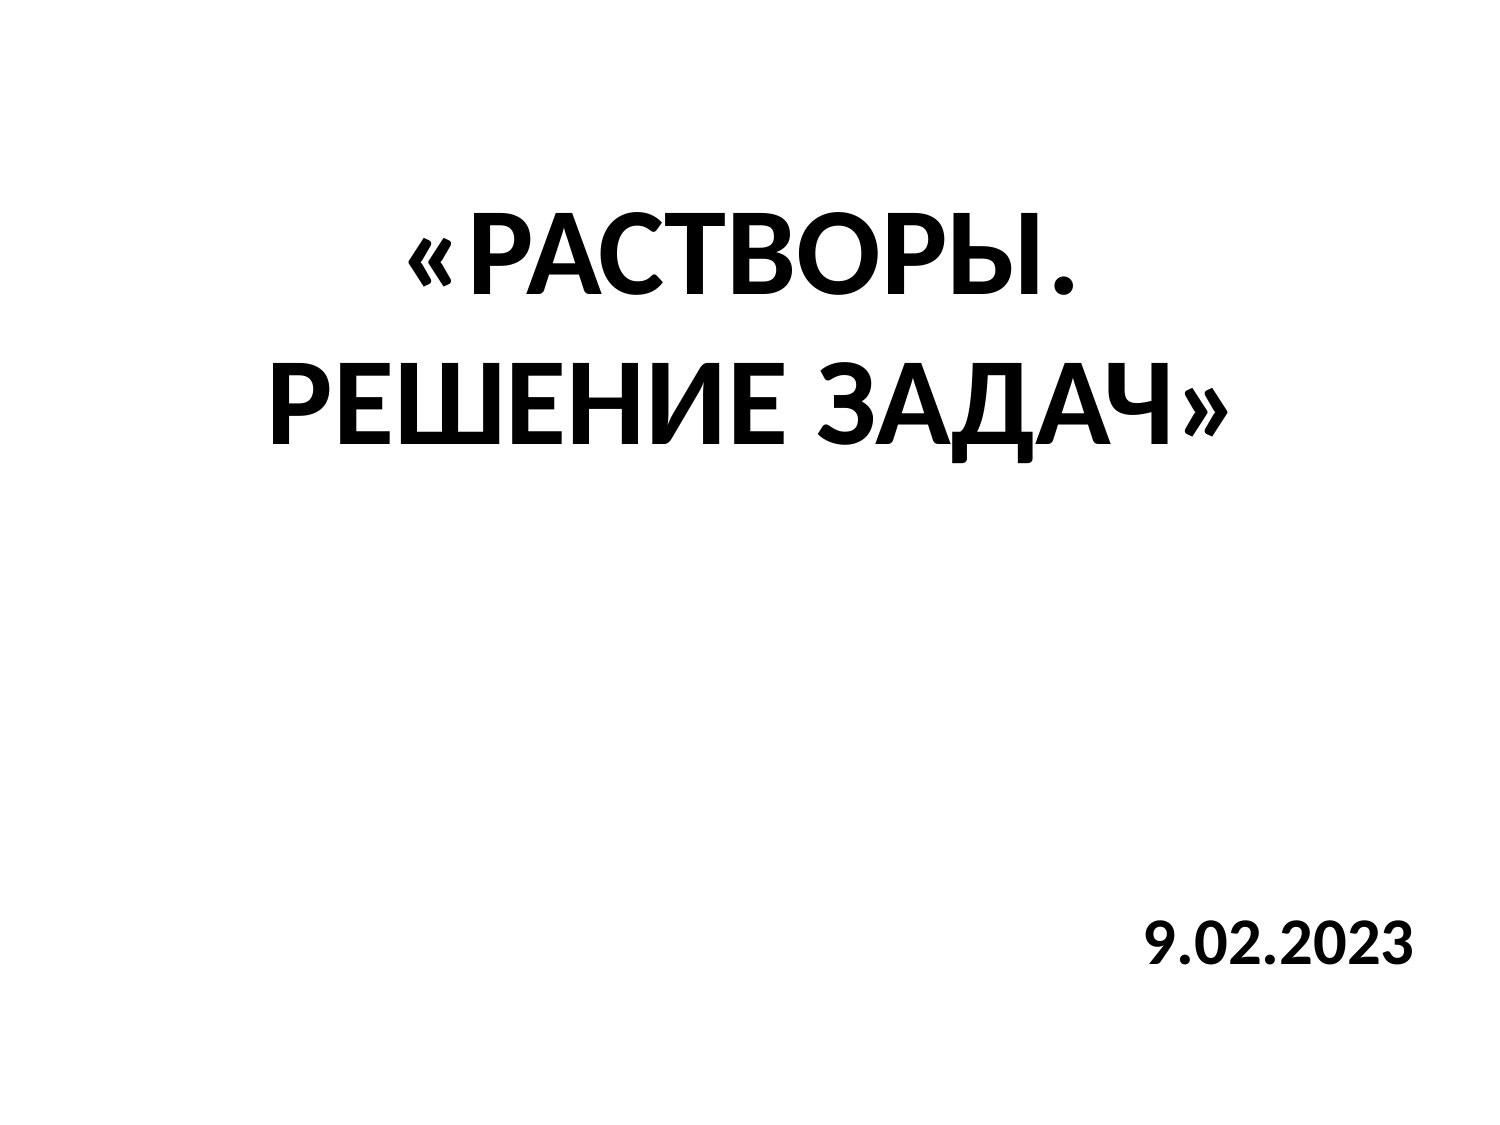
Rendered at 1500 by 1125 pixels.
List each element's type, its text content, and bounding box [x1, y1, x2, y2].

subtitle 9.02.2023 [450, 890, 1430, 1038]
title «РАСТВОРЫ. РЕШЕНИЕ ЗАДАЧ» [117, 199, 1393, 441]
